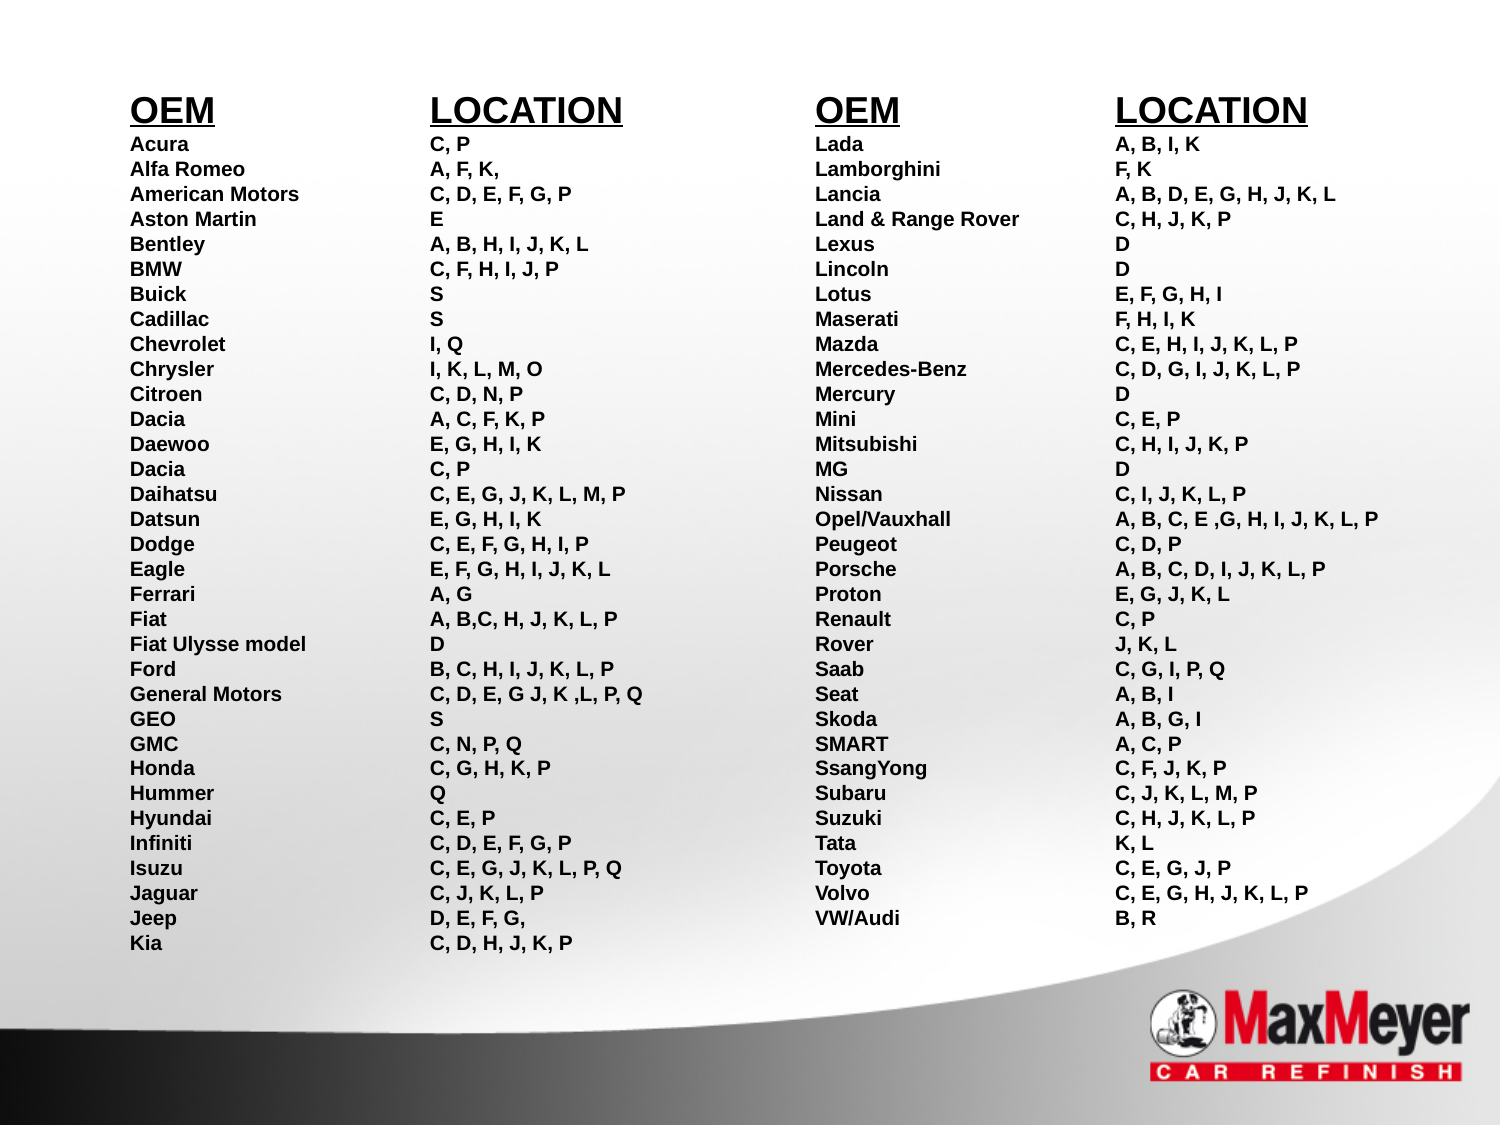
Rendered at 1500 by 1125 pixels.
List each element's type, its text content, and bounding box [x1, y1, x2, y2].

picture [0, 0, 1500, 1125]
text_box OEM LOCATION Acura C, P Alfa Romeo A, F, K, American Motors C, D, E, F, G, P Aston Martin E Bentley A, B, H, I, J, K, L BMW C, F, H, I, J, P Buick S Cadillac S Chevrolet I, Q Chrysler I, K, L, M, O Citroen C, D, N, P Dacia A, C, F, K, P Daewoo E, G, H, I, K Dacia C, P Daihatsu C, E, G, J, K, L, M, P Datsun E, G, H, I, K Dodge C, E, F, G, H, I, P Eagle E, F, G, H, I, J, K, L Ferrari A, G Fiat A, B,C, H, J, K, L, P Fiat Ulysse model D Ford B, C, H, I, J, K, L, P General Motors C, D, E, G J, K ,L, P, Q GEO S GMC C, N, P, Q Honda C, G, H, K, P Hummer Q Hyundai C, E, P Infiniti C, D, E, F, G, P Isuzu C, E, G, J, K, L, P, Q Jaguar C, J, K, L, P Jeep D, E, F, G, Kia C, D, H, J, K, P [115, 78, 745, 963]
text_box OEM LOCATION Lada A, B, I, K Lamborghini F, K Lancia A, B, D, E, G, H, J, K, L Land & Range Rover C, H, J, K, P Lexus D Lincoln D Lotus E, F, G, H, I Maserati F, H, I, K Mazda C, E, H, I, J, K, L, P Mercedes-Benz C, D, G, I, J, K, L, P Mercury D Mini C, E, P Mitsubishi C, H, I, J, K, P MG D Nissan C, I, J, K, L, P Opel/Vauxhall A, B, C, E ,G, H, I, J, K, L, P Peugeot C, D, P Porsche A, B, C, D, I, J, K, L, P Proton E, G, J, K, L Renault C, P Rover J, K, L Saab C, G, I, P, Q Seat A, B, I Skoda A, B, G, I SMART A, C, P SsangYong C, F, J, K, P Subaru C, J, K, L, M, P Suzuki C, H, J, K, L, P Tata K, L Toyota C, E, G, J, P Volvo C, E, G, H, J, K, L, P VW/Audi B, R [800, 78, 1394, 963]
